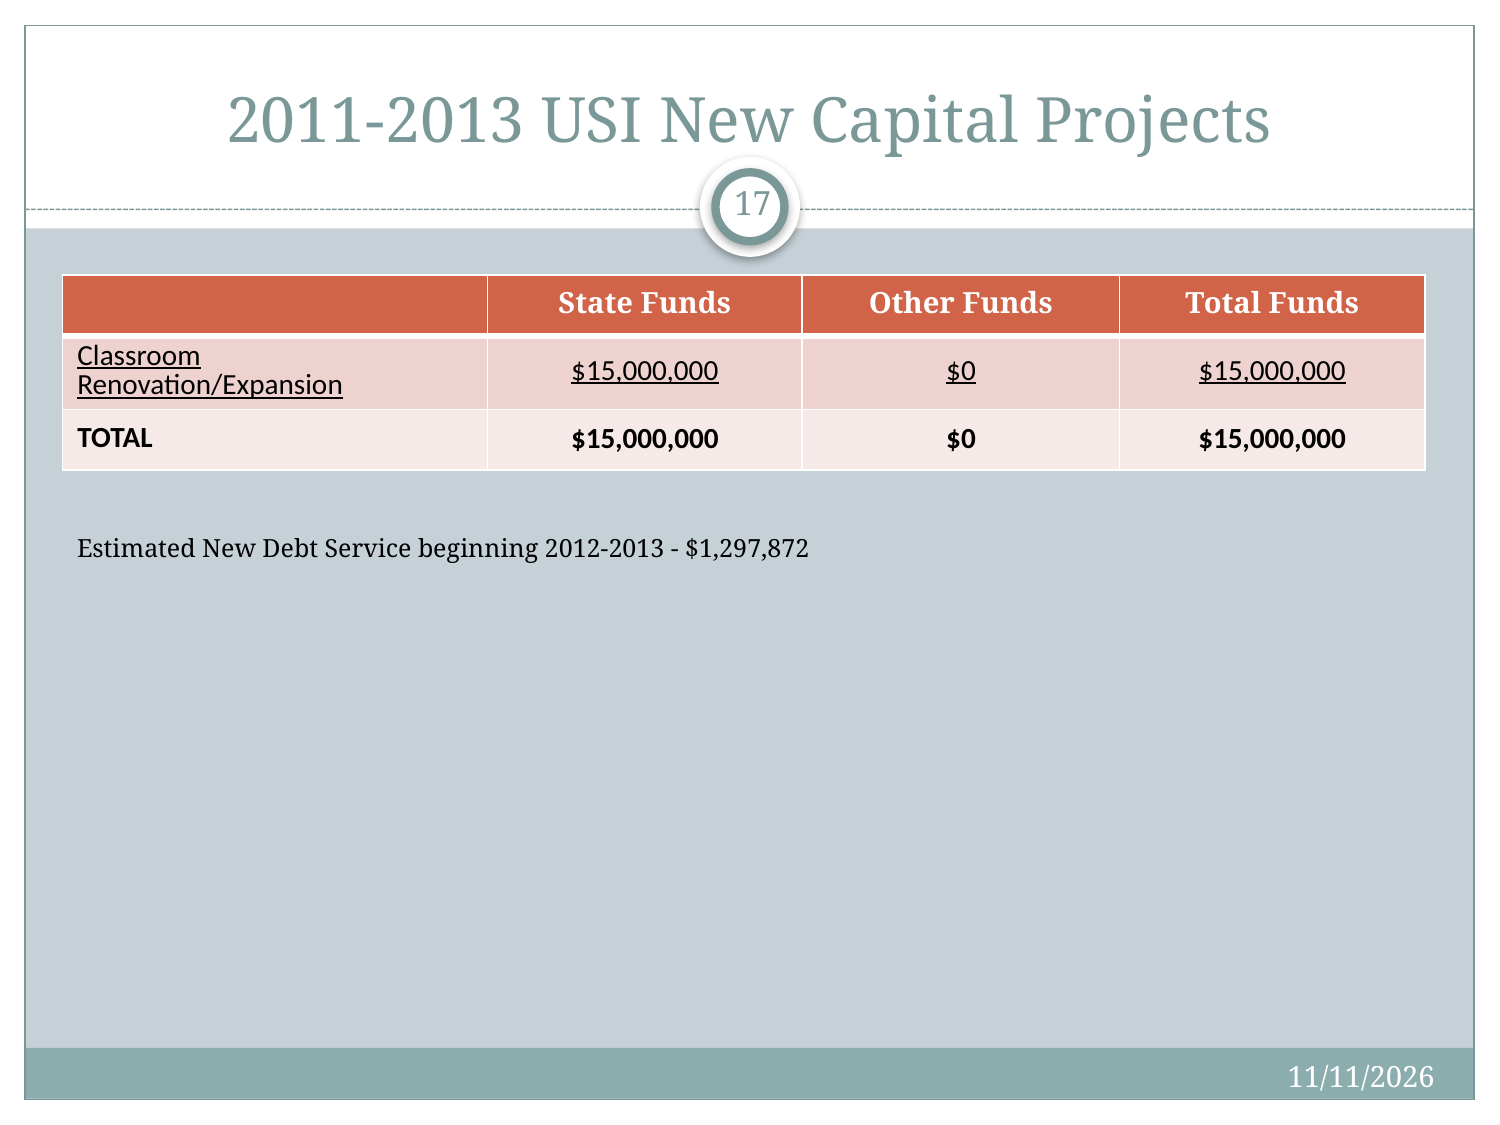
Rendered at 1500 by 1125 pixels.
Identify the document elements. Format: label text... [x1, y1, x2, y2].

table_cell $15,000,000 [488, 339, 801, 409]
slide_number 17 [715, 168, 791, 241]
table_cell $15,000,000 [1120, 339, 1424, 409]
table_cell $0 [803, 410, 1119, 469]
title 2011-2013 USI New Capital Projects [49, 37, 1450, 162]
table_header [63, 276, 487, 333]
table_cell $0 [803, 339, 1119, 409]
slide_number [950, 1050, 1450, 1111]
table_header State Funds [488, 276, 801, 333]
table_cell $15,000,000 [1120, 410, 1424, 469]
table_header Total Funds [1120, 276, 1424, 333]
table_cell Classroom Renovation/Expansion [63, 339, 487, 409]
table_header Other Funds [803, 276, 1119, 333]
table_cell $15,000,000 [488, 410, 801, 469]
text_box Estimated New Debt Service beginning 2012-2013 - $1,297,872 [62, 524, 1350, 600]
table_cell TOTAL [63, 410, 487, 469]
